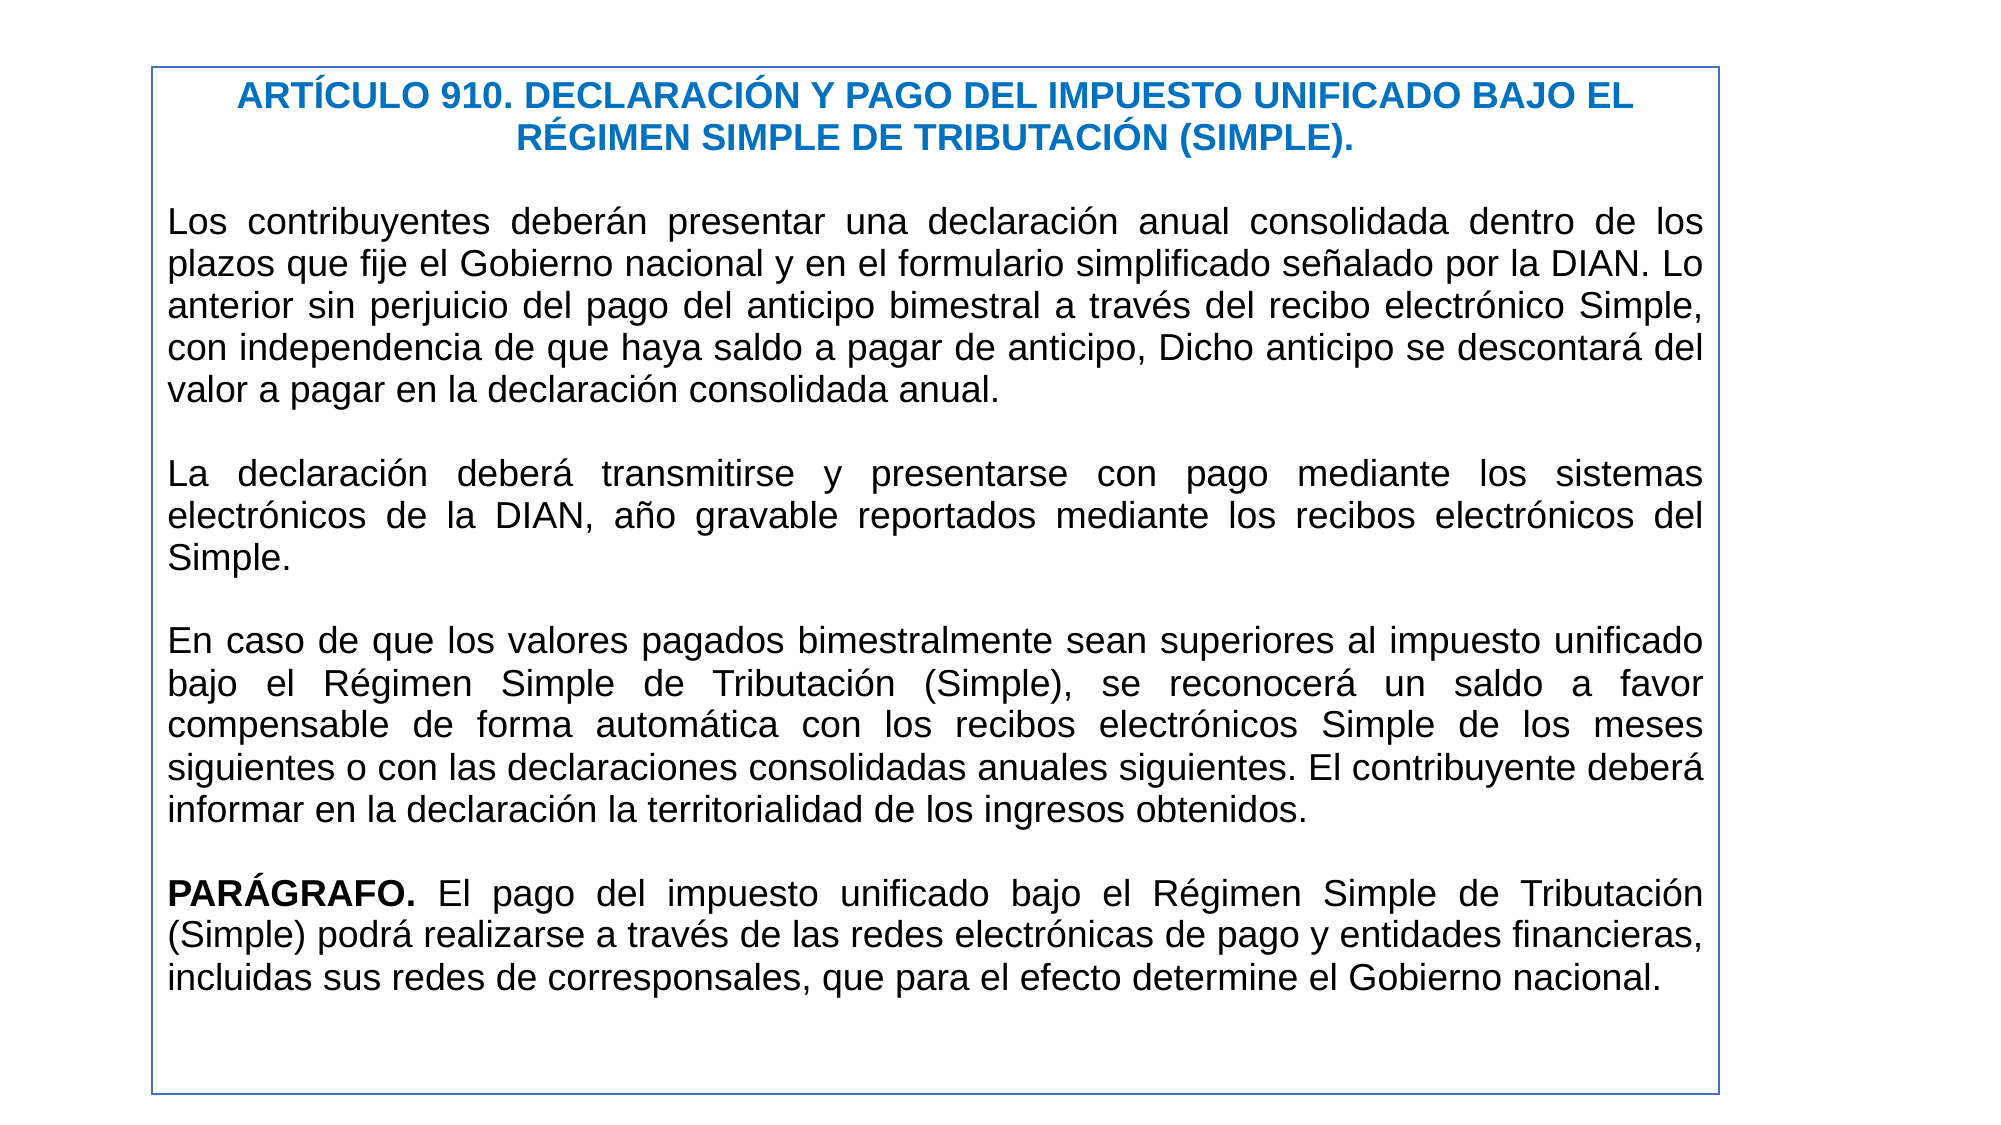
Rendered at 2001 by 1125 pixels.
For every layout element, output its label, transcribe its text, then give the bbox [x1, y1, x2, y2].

table_header ARTÍCULO 910. DECLARACIÓN Y PAGO DEL IMPUESTO UNIFICADO BAJO EL RÉGIMEN SIMPLE DE TRIBUTACIÓN (SIMPLE). Los contribuyentes deberán presentar una declaración anual consolidada dentro de los plazos que fije el Gobierno nacional y en el formulario simplificado señalado por la DIAN. Lo anterior sin perjuicio del pago del anticipo bimestral a través del recibo electrónico Simple, con independencia de que haya saldo a pagar de anticipo, Dicho anticipo se descontará del valor a pagar en la declaración consolidada anual. La declaración deberá transmitirse y presentarse con pago mediante los sistemas electrónicos de la DIAN, año gravable reportados mediante los recibos electrónicos del Simple. En caso de que los valores pagados bimestralmente sean superiores al impuesto unificado bajo el Régimen Simple de Tributación (Simple), se reconocerá un saldo a favor compensable de forma automática con los recibos electrónicos Simple de los meses siguientes o con las declaraciones consolidadas anuales siguientes. El contribuyente deberá informar en la declaración la territorialidad de los ingresos obtenidos. PARÁGRAFO. El pago del impuesto unificado bajo el Régimen Simple de Tributación (Simple) podrá realizarse a través de las redes electrónicas de pago y entidades financieras, incluidas sus redes de corresponsales, que para el efecto determine el Gobierno nacional. [153, 68, 1718, 1093]
